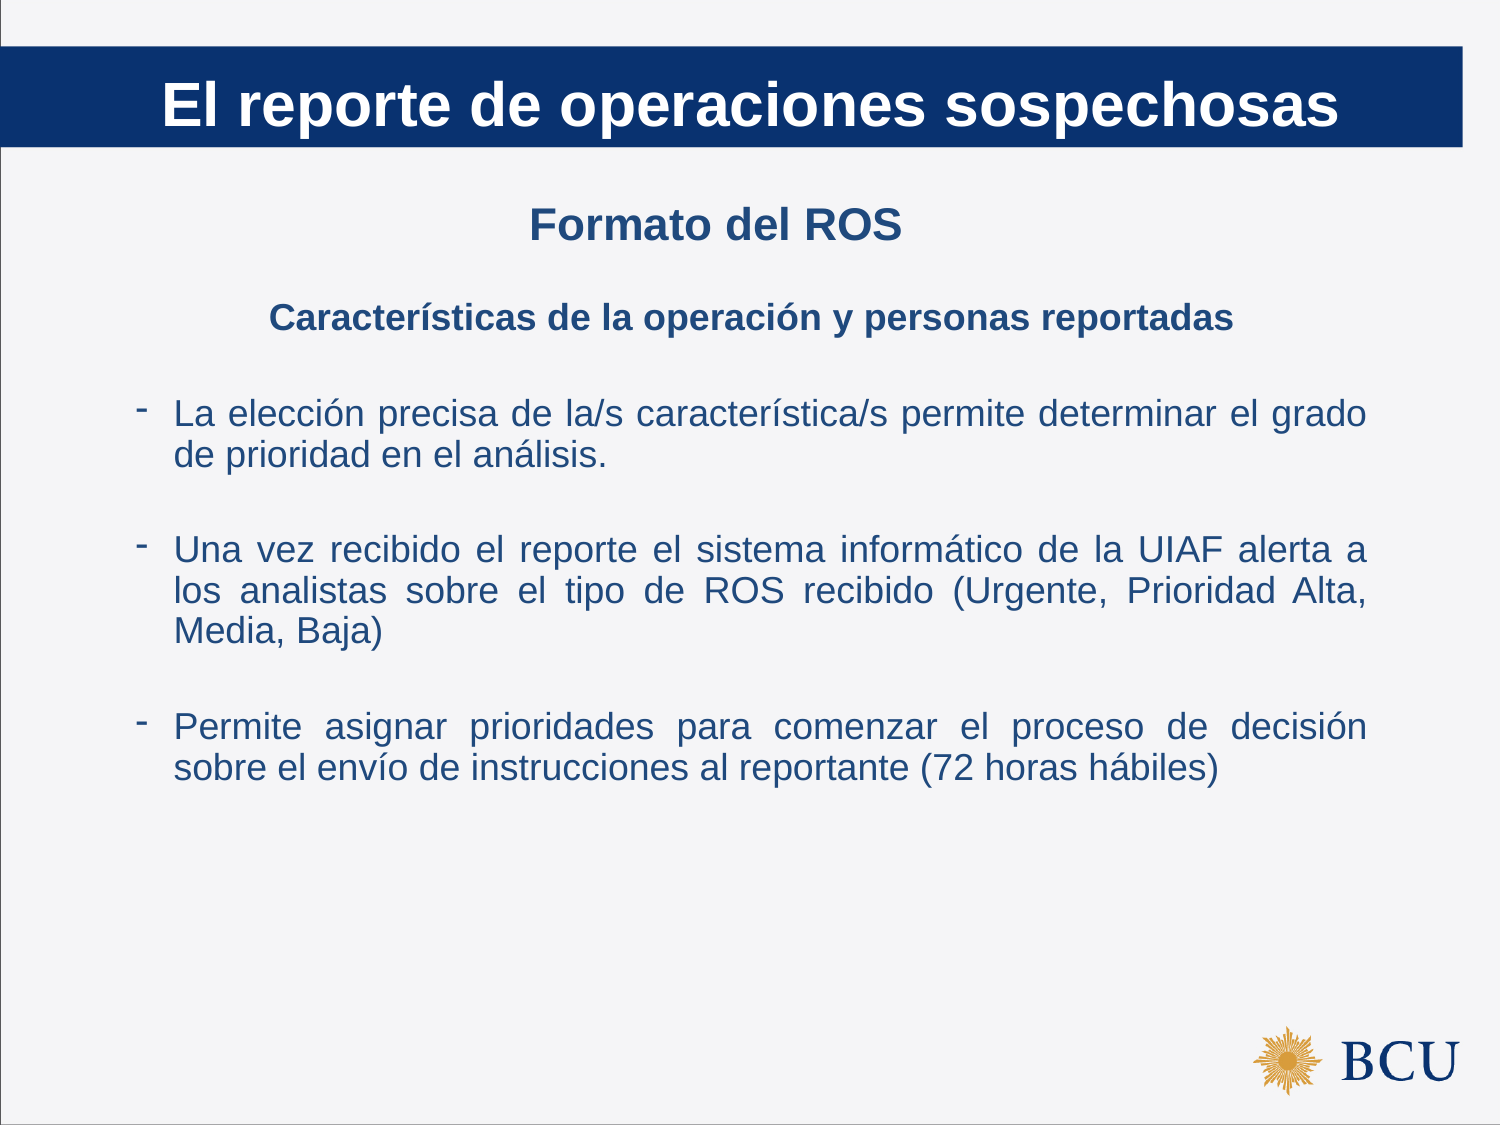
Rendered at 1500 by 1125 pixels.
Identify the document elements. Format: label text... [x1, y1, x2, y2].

picture [0, 0, 1500, 1125]
list Características de la operación y personas reportadas La elección precisa de la/s característica/s permite determinar el grado de prioridad en el análisis. Una vez recibido el reporte el sistema informático de la UIAF alerta a los analistas sobre el tipo de ROS recibido (Urgente, Prioridad Alta, Media, Baja) Permite asignar prioridades para comenzar el proceso de decisión sobre el envío de instrucciones al reportante (72 horas hábiles) [120, 290, 1383, 834]
text_box El reporte de operaciones sospechosas [76, 54, 1427, 149]
title Formato del ROS [41, 172, 1392, 258]
